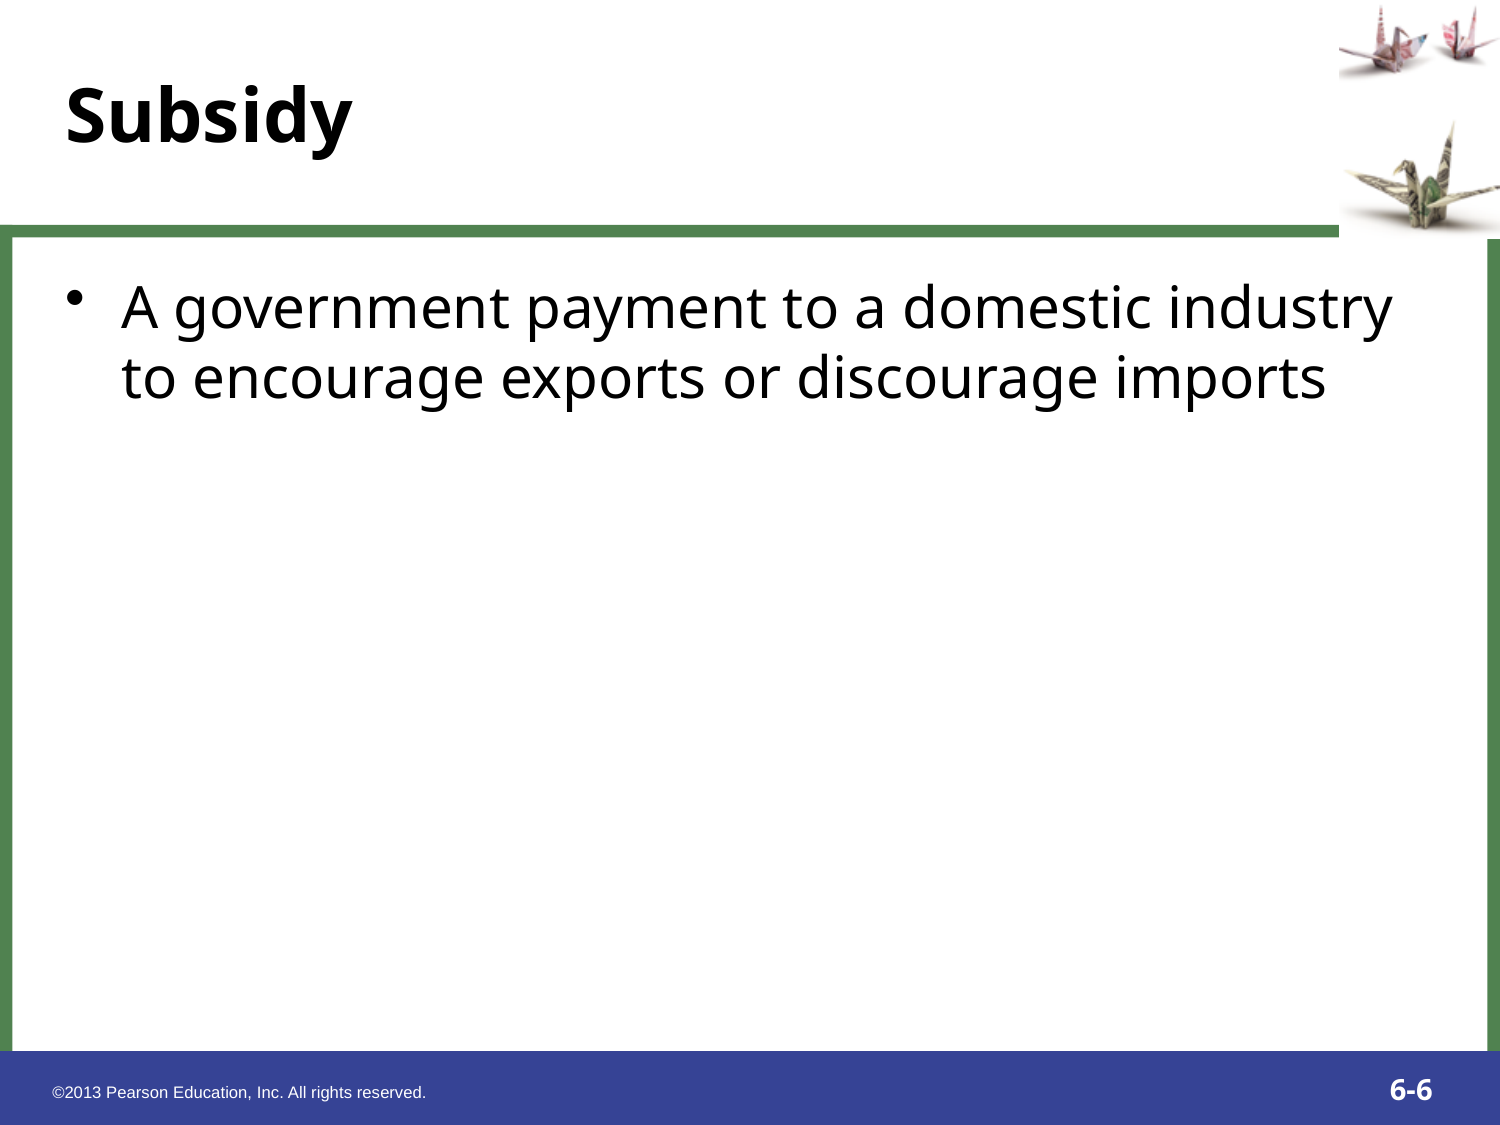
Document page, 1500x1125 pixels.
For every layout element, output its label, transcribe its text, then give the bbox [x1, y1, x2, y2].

list A government payment to a domestic industry to encourage exports or discourage imports [50, 262, 1450, 1013]
picture [1339, 0, 1500, 239]
title Subsidy [50, 0, 1325, 225]
